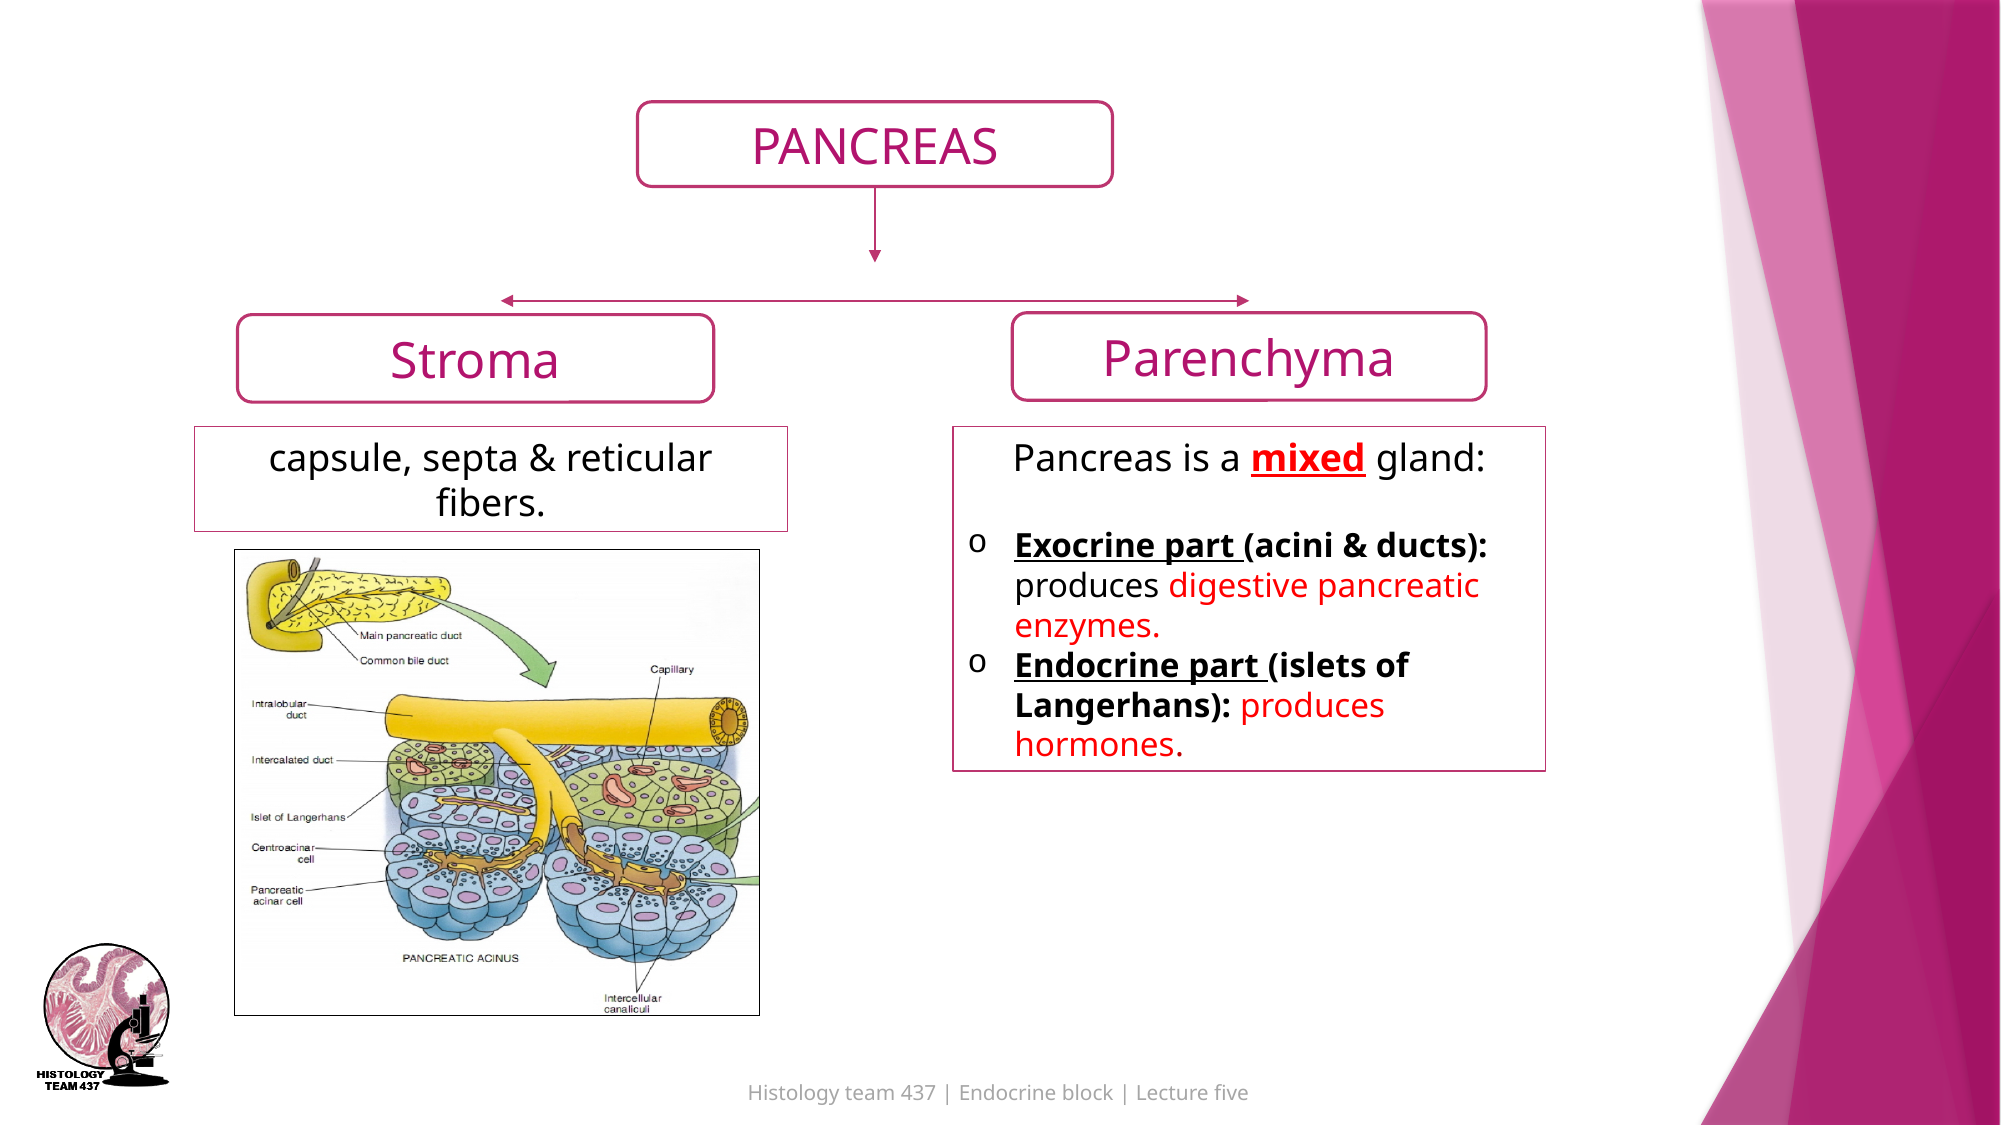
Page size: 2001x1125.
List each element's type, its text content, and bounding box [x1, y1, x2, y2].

text_box capsule, septa & reticular fibers. [194, 426, 788, 532]
text_box Pancreas is a mixed gland: Exocrine part (acini & ducts): produces digestive pancreatic enzymes. Endocrine part (islets of Langerhans): produces hormones. [952, 426, 1546, 771]
text_box PANCREAS [635, 100, 869, 189]
text_box Parenchyma [1010, 311, 1488, 402]
text_box Stroma [235, 313, 716, 404]
picture [233, 549, 760, 1016]
text_box PANCREAS [880, 100, 1115, 189]
picture [25, 942, 177, 1100]
